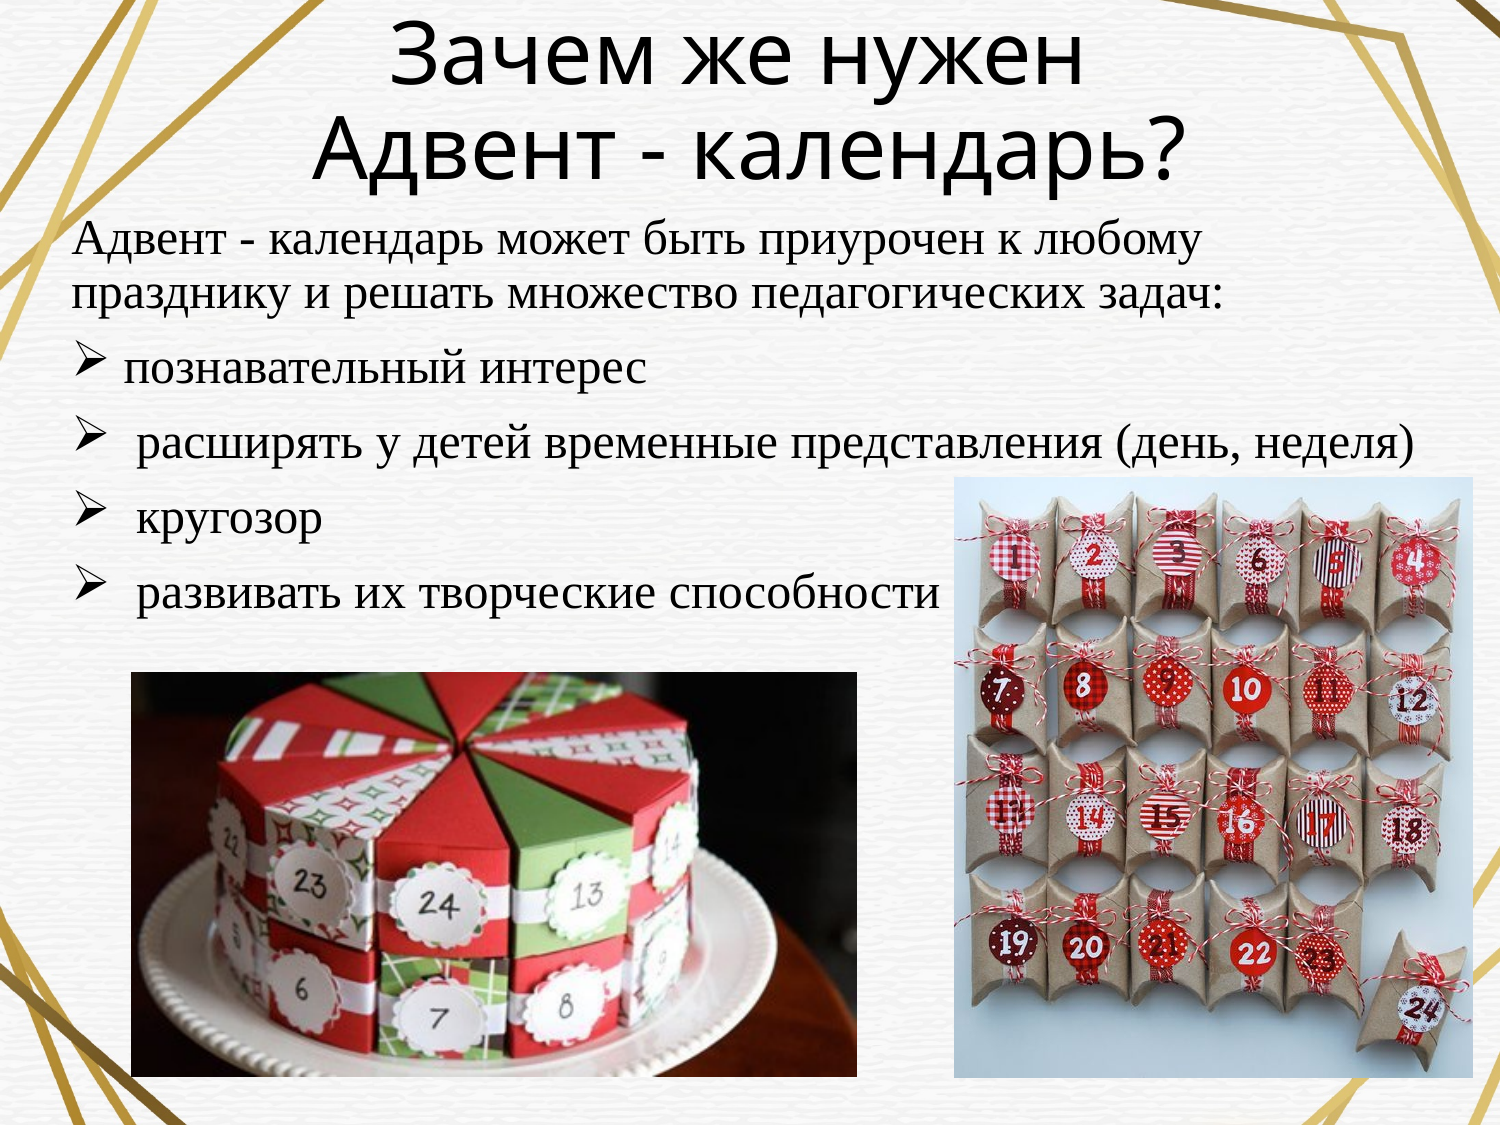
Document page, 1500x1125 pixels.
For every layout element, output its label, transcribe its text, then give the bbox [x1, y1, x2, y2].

list Адвент - календарь может быть приурочен к любому празднику и решать множество педагогических задач: познавательный интерес расширять у детей временные представления (день, неделя) кругозор развивать их творческие способности [56, 204, 1444, 1022]
title Зачем же нужен Адвент - календарь? [0, 0, 1500, 207]
picture [0, 207, 1500, 1125]
